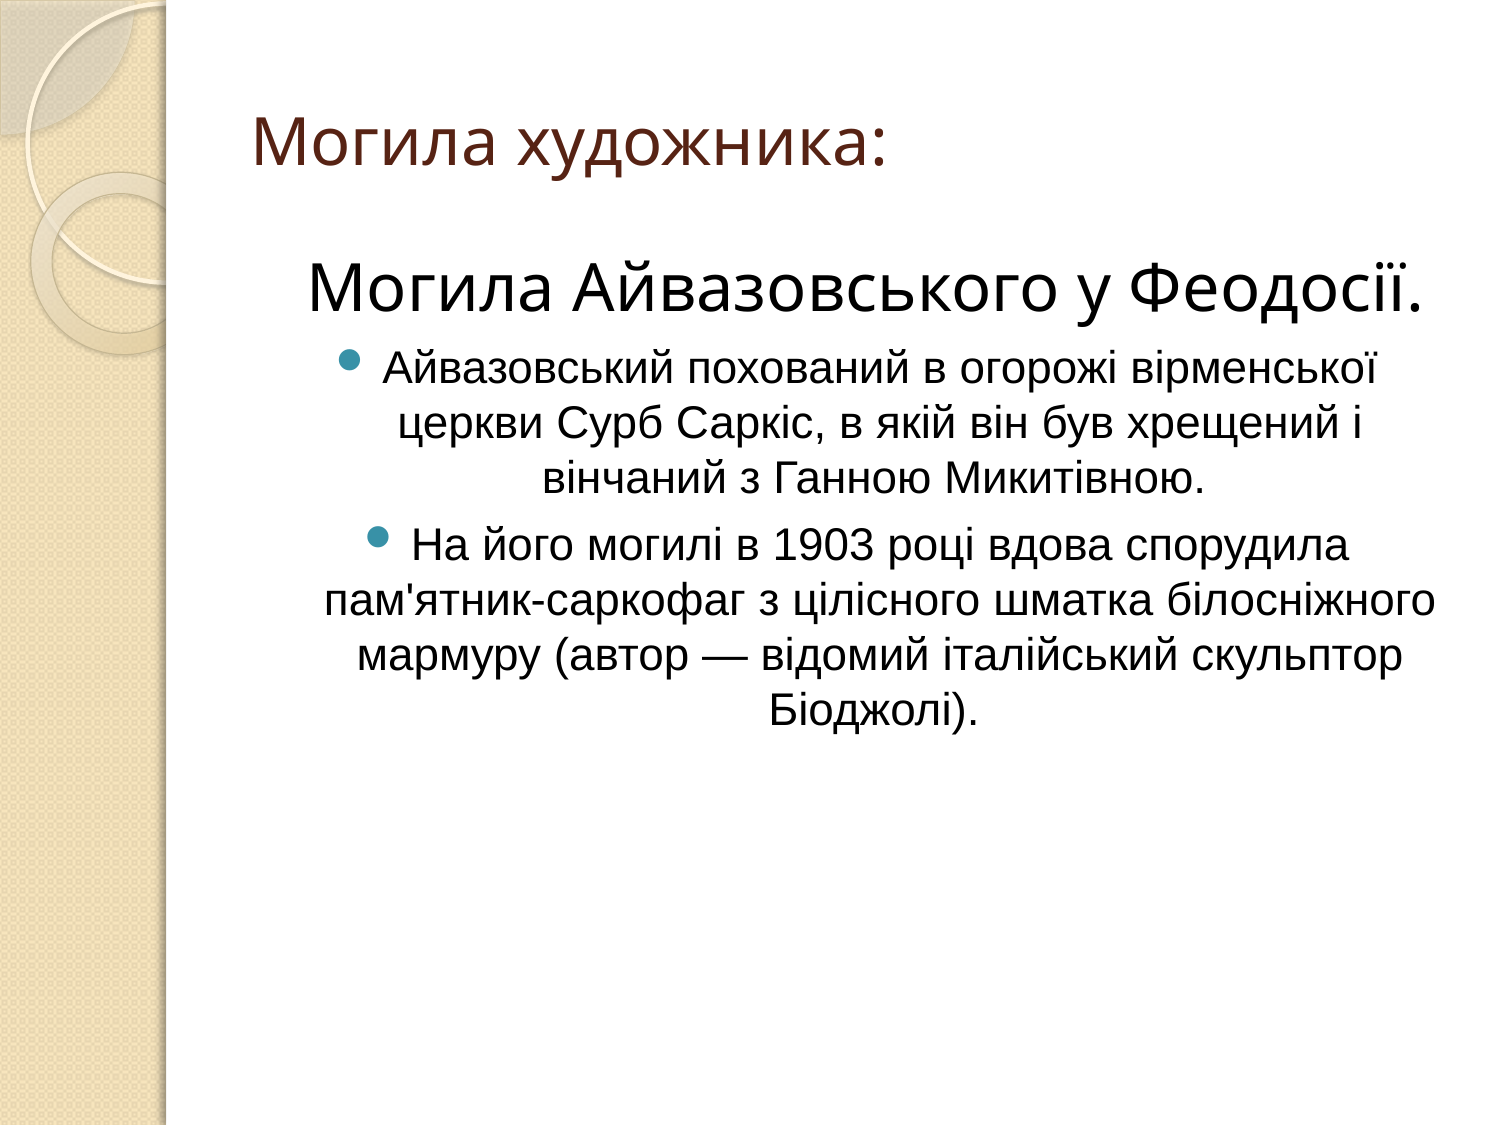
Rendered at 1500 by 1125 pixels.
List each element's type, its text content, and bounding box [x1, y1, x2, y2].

list Могила Айвазовського у Феодосії. Айвазовський похований в огорожі вірменської церкви Сурб Саркіс, в якій він був хрещений і вінчаний з Ганною Микитівною. На його могилі в 1903 році вдова спорудила пам'ятник-саркофаг з цілісного шматка білосніжного мармуру (автор — відомий італійський скульптор Біоджолі). [235, 237, 1466, 1025]
title Могила художника: [235, 45, 1466, 233]
